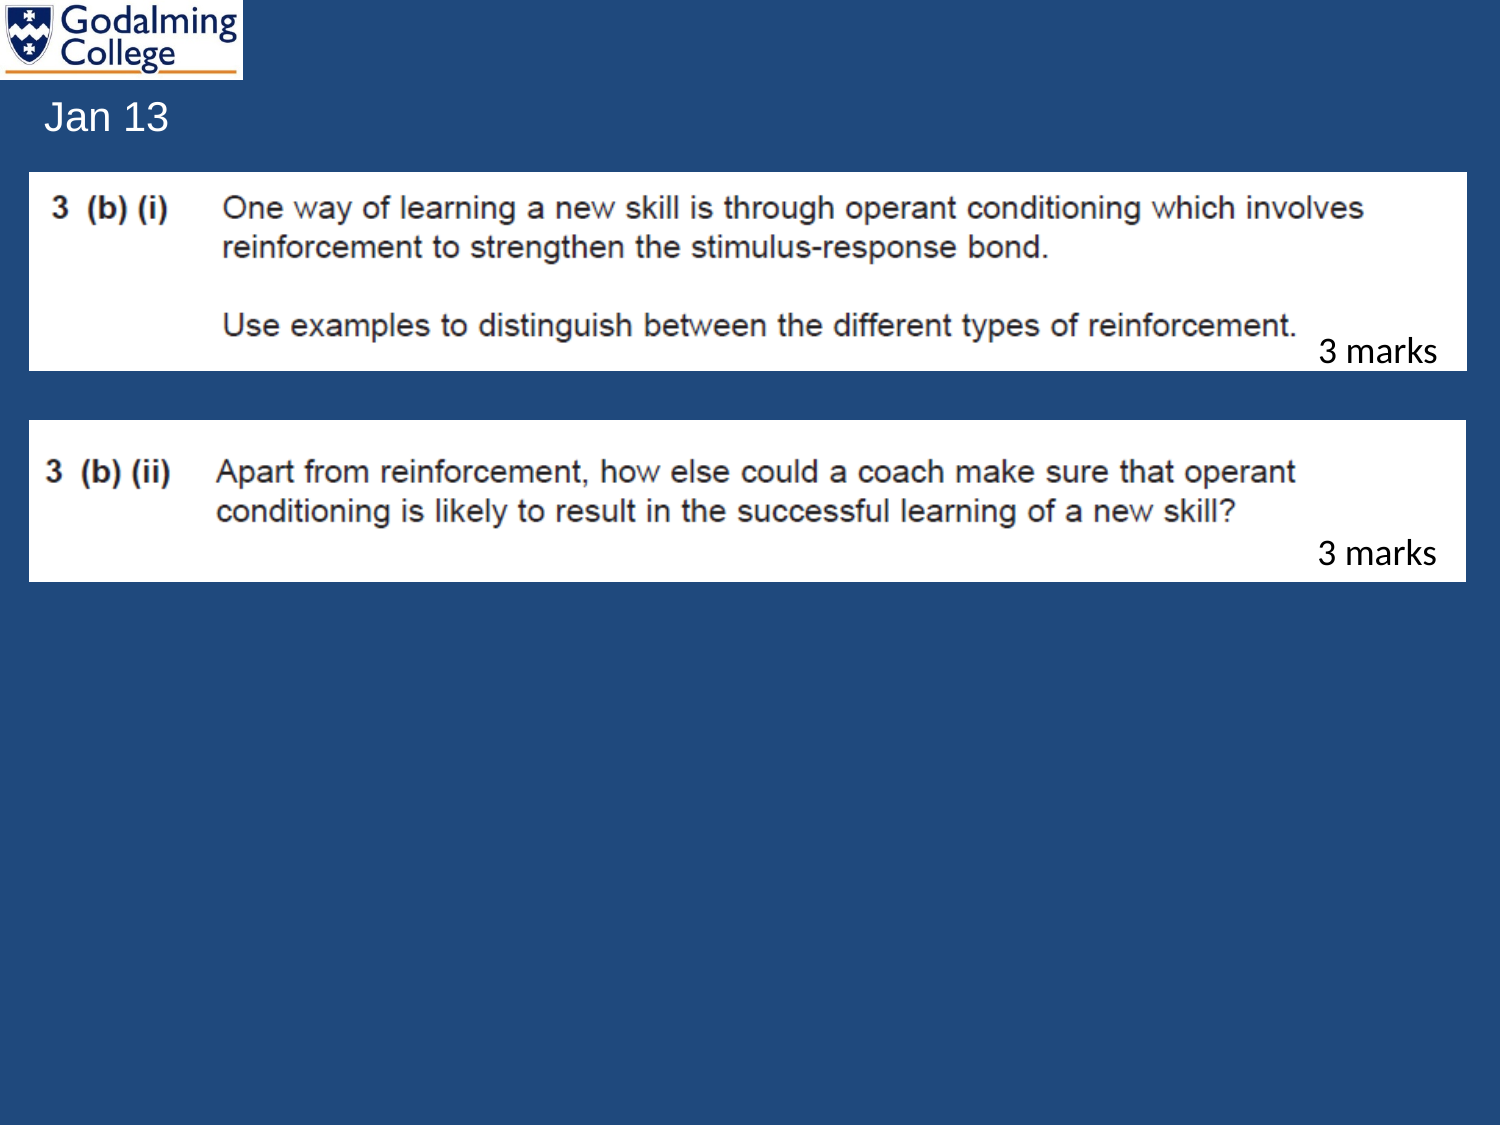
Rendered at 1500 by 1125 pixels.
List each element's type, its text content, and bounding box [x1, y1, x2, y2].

picture [0, 0, 243, 81]
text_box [29, 172, 1499, 380]
text_box Jan 13 [29, 89, 231, 148]
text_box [29, 420, 1498, 582]
